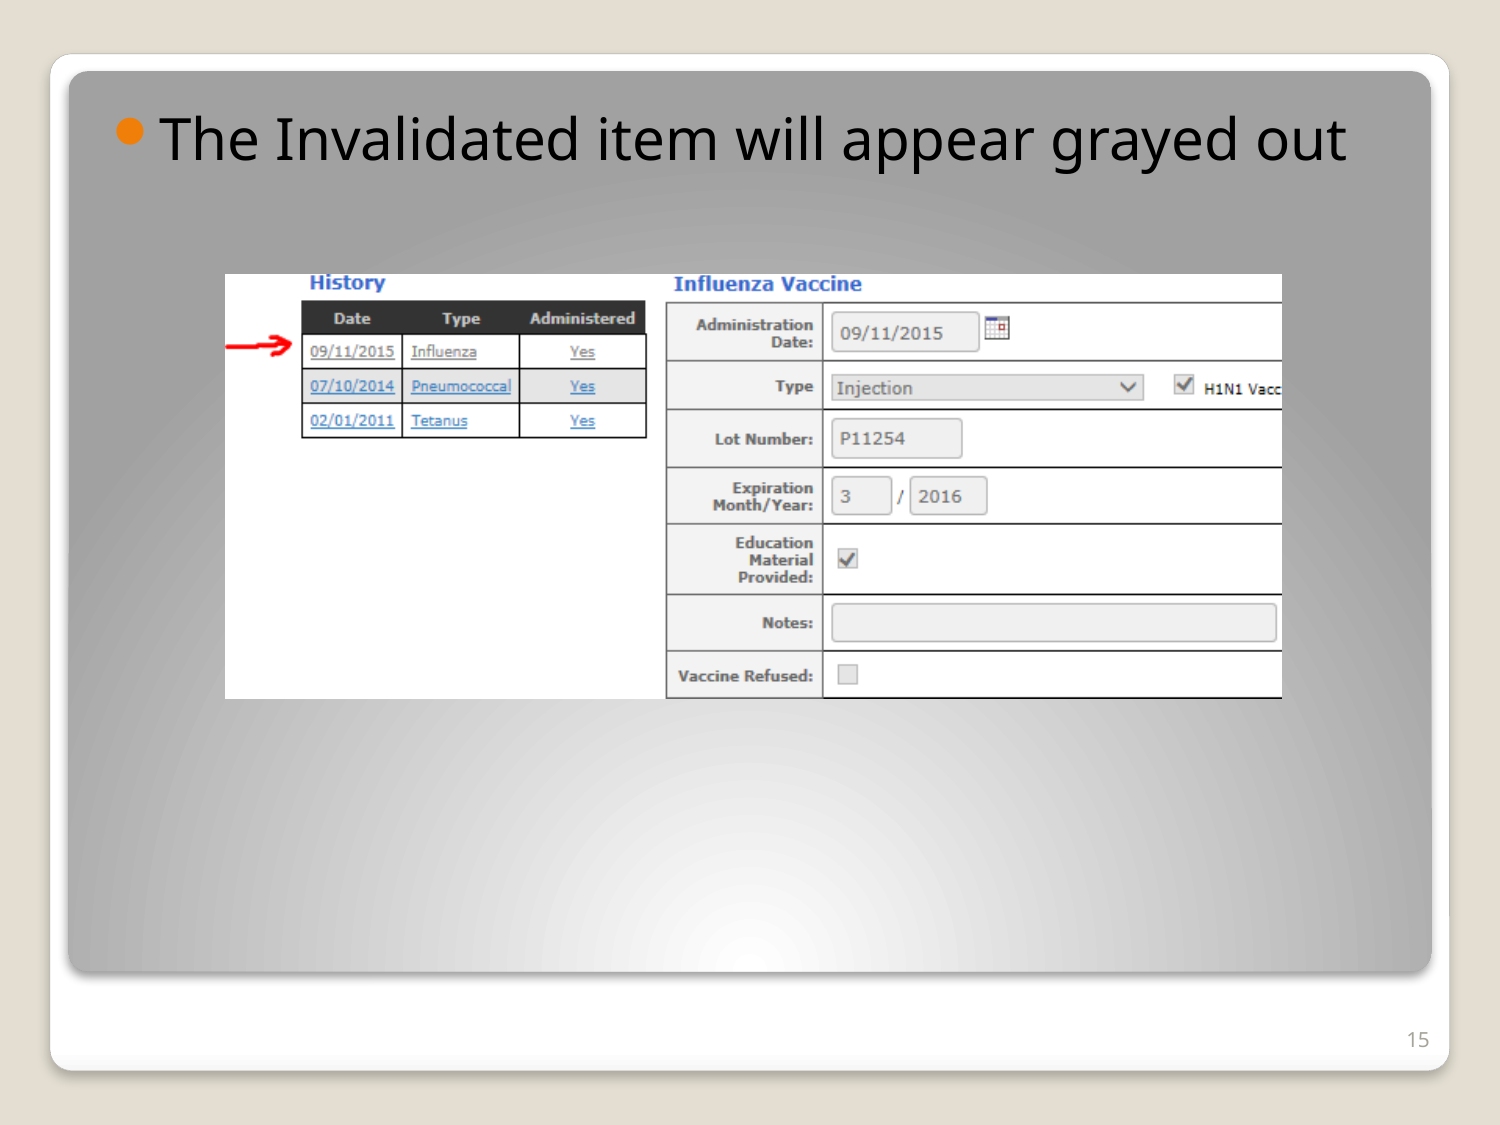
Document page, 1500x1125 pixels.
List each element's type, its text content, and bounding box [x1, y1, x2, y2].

picture [224, 274, 1282, 699]
list The Invalidated item will appear grayed out [82, 86, 1426, 238]
slide_number 15 [1369, 1002, 1445, 1063]
